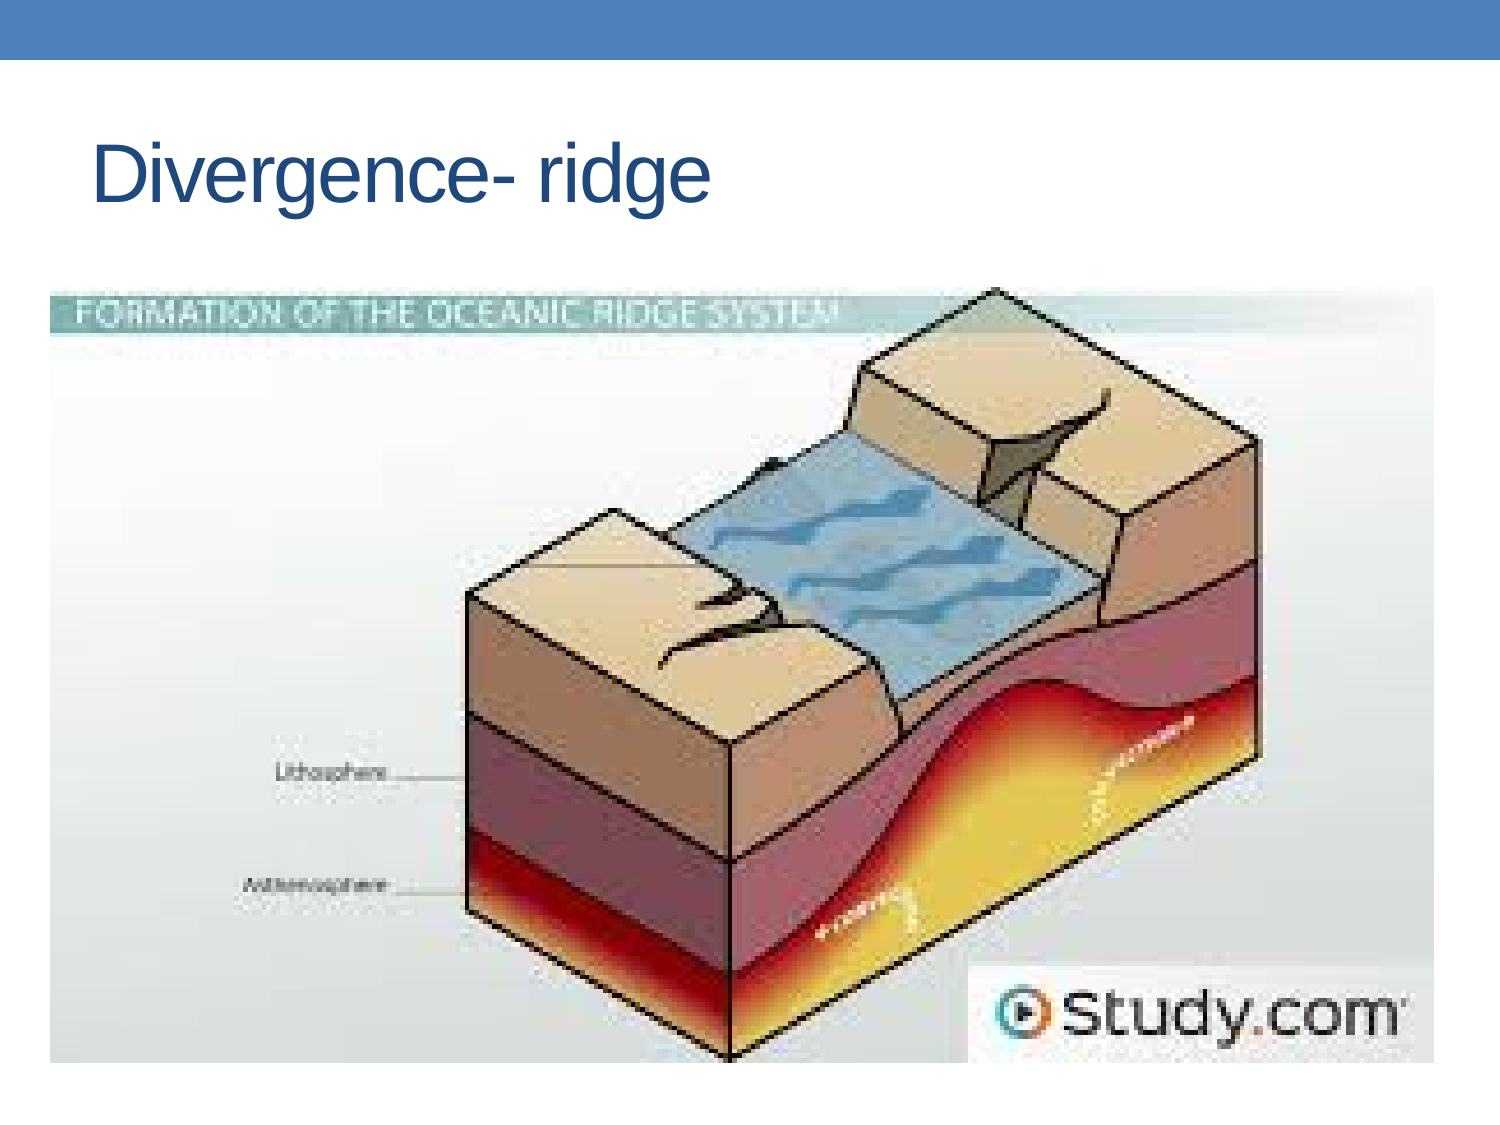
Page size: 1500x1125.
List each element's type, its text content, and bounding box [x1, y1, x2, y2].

picture [49, 287, 1435, 1063]
title Divergence- ridge [75, 87, 1425, 250]
